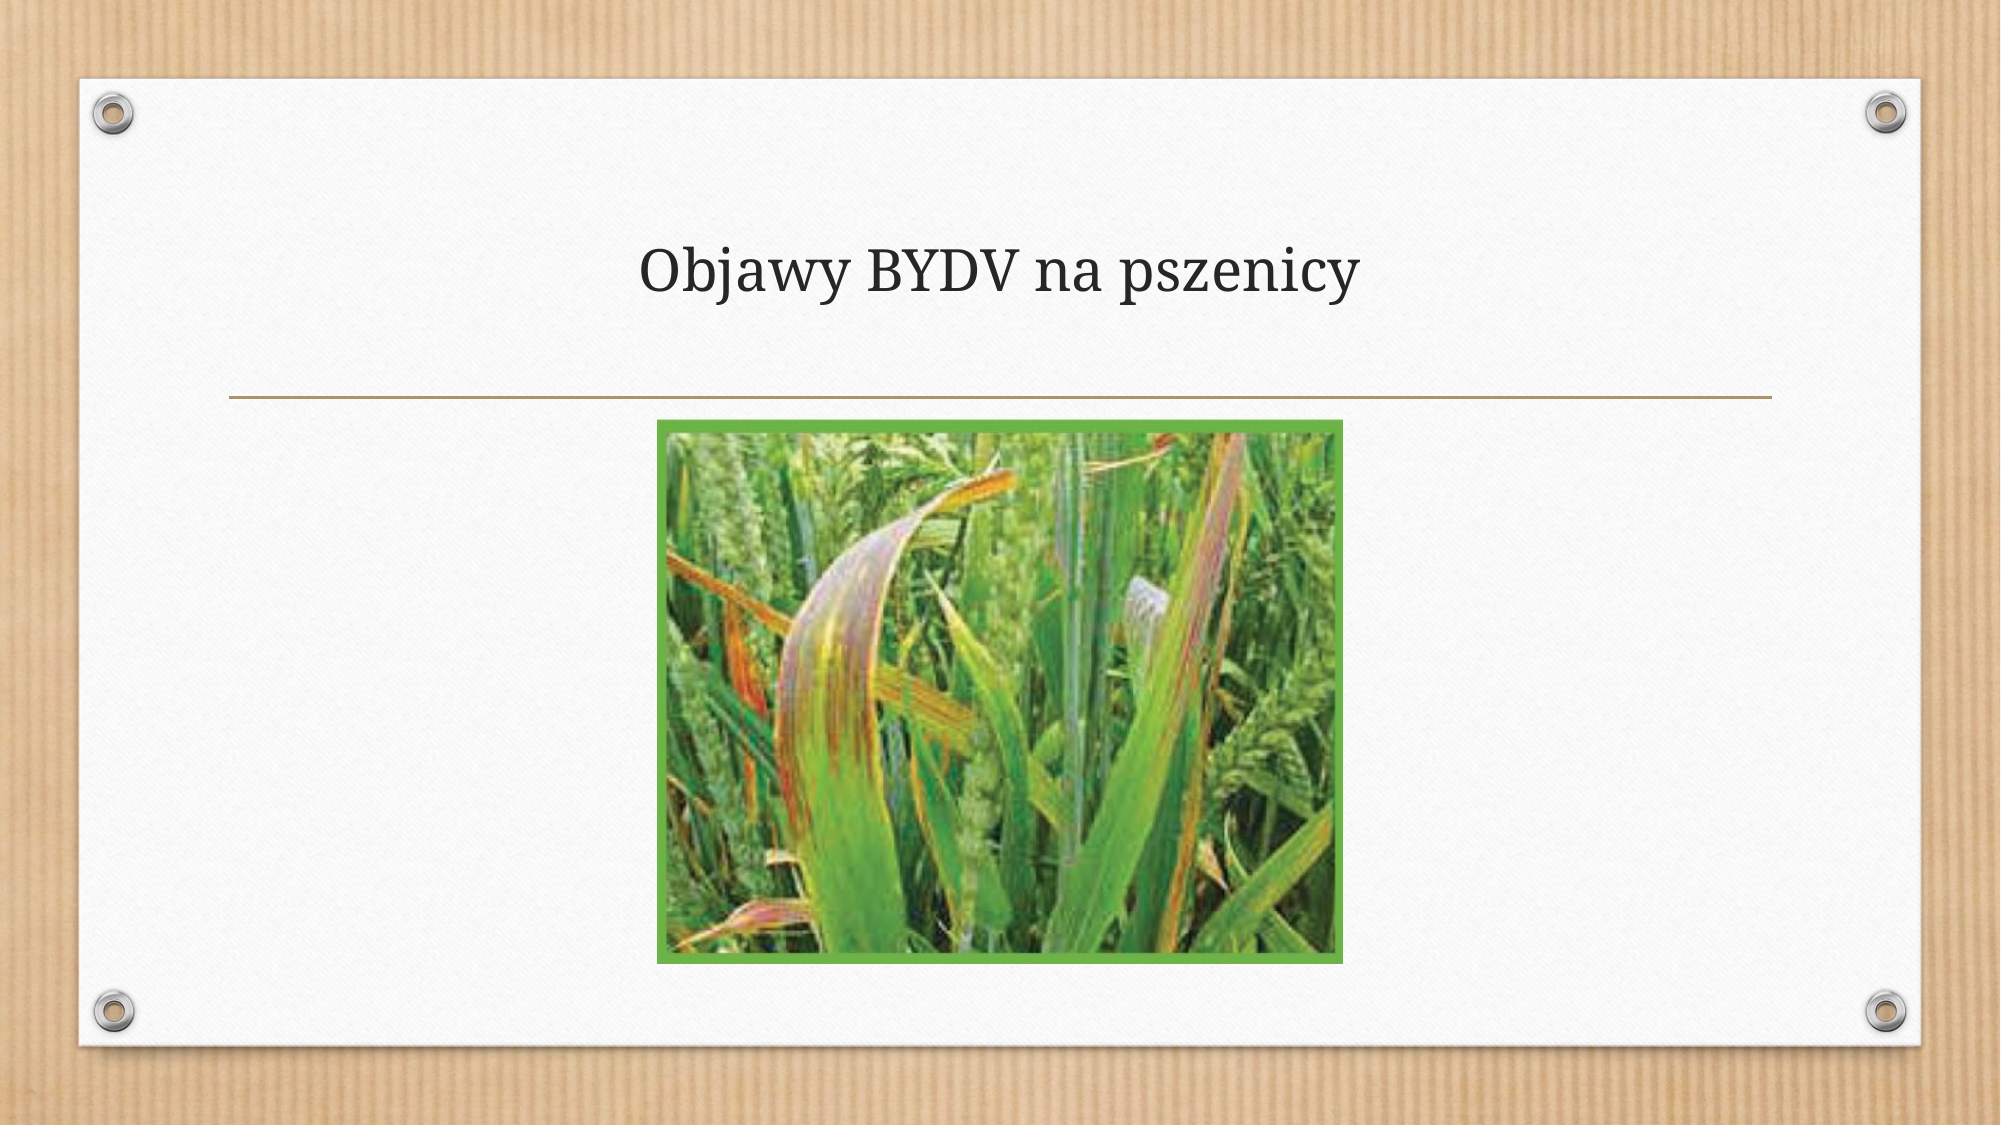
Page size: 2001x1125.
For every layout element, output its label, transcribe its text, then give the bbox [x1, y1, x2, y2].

title Objawy BYDV na pszenicy [212, 161, 1788, 375]
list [656, 419, 1344, 964]
picture [0, 0, 2001, 1125]
